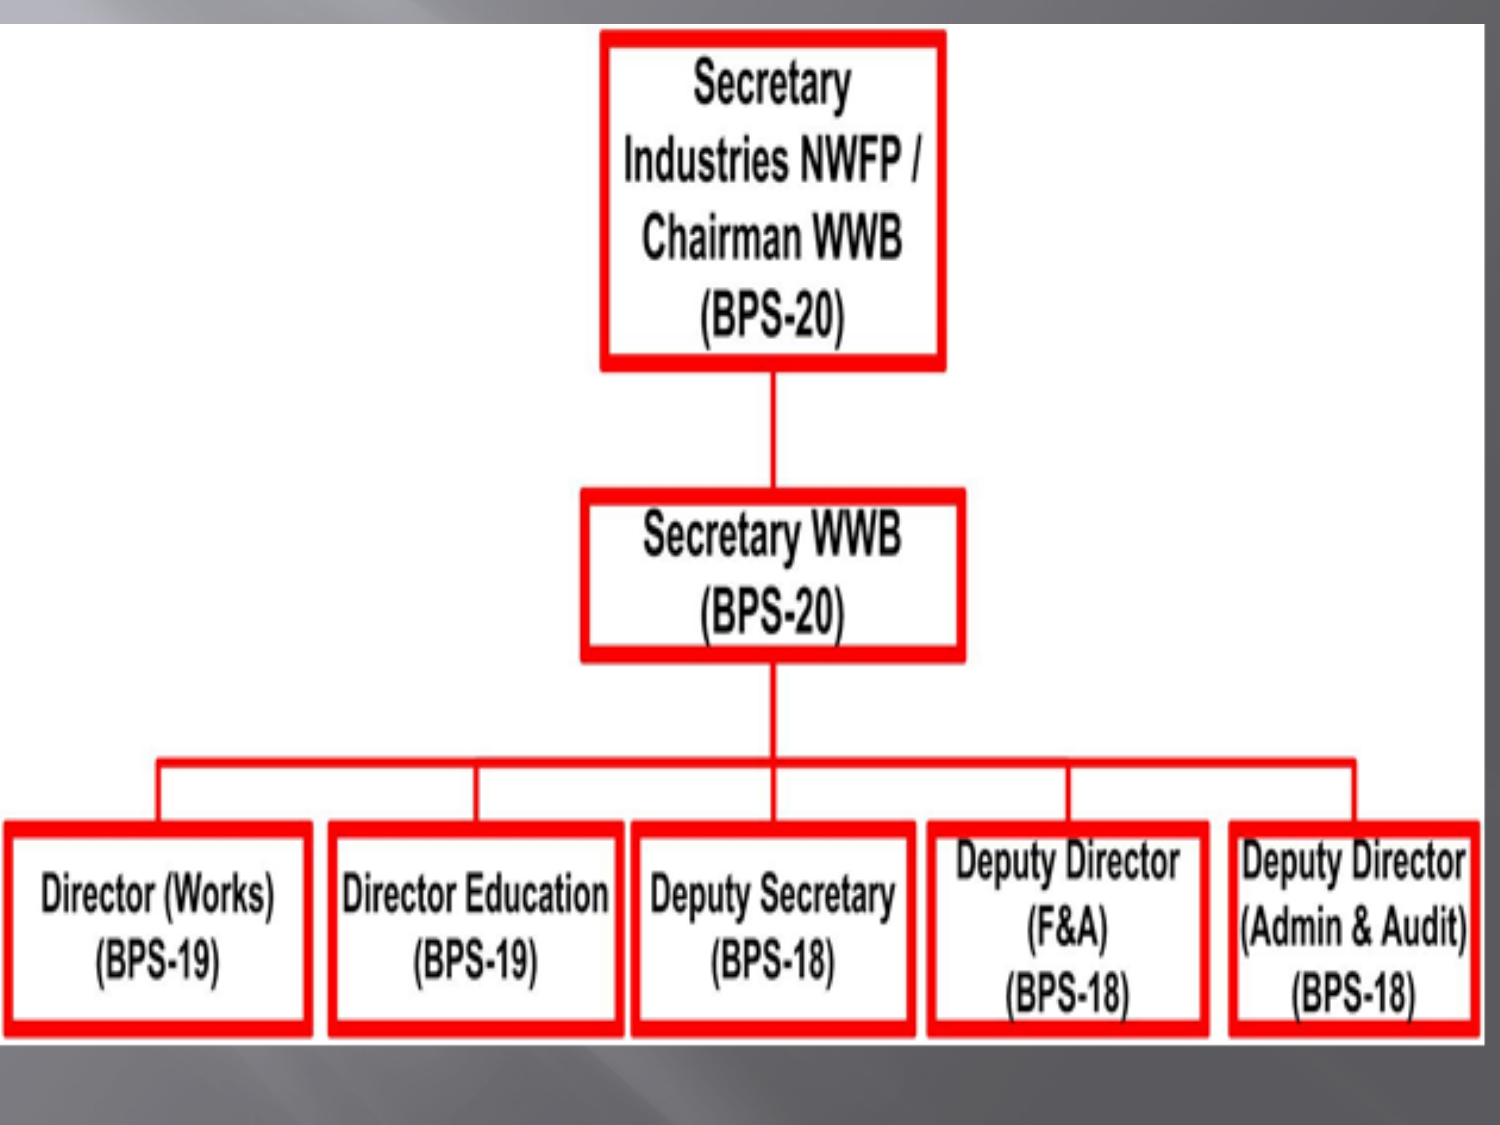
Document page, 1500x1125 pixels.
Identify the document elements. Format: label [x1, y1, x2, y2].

list [0, 24, 1488, 1051]
